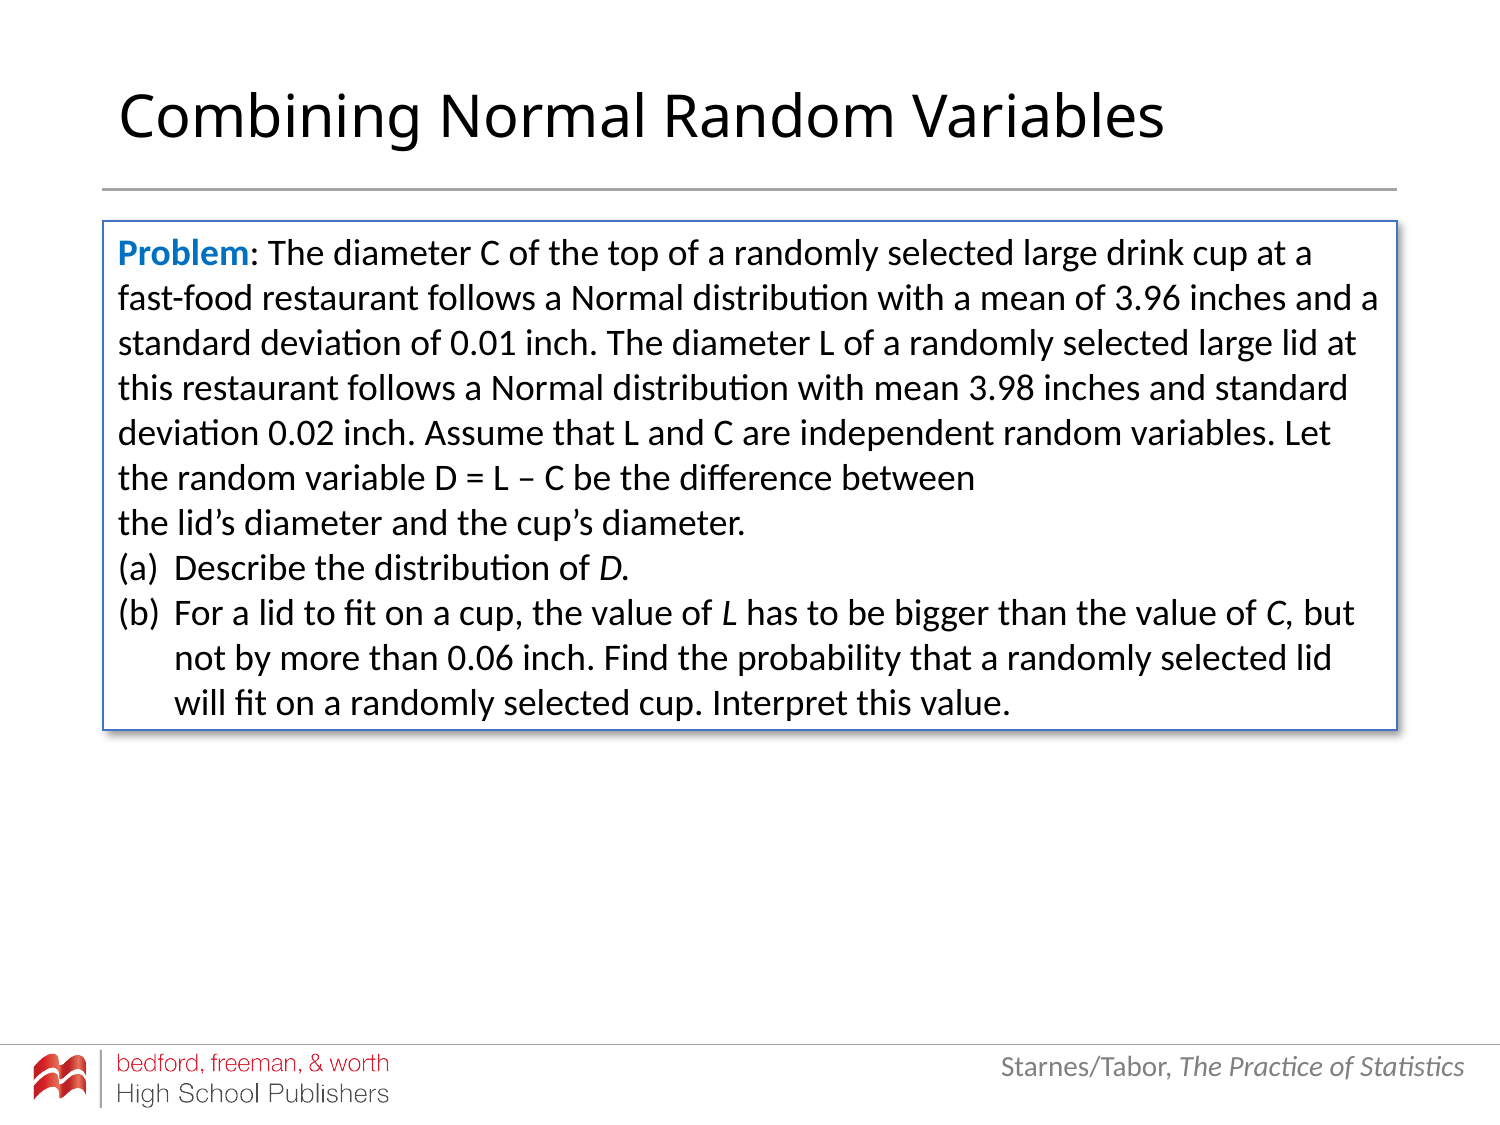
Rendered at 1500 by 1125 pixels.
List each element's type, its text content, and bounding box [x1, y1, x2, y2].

text_box Problem: The diameter C of the top of a randomly selected large drink cup at a fast-food restaurant follows a Normal distribution with a mean of 3.96 inches and a standard deviation of 0.01 inch. The diameter L of a randomly selected large lid at this restaurant follows a Normal distribution with mean 3.98 inches and standard deviation 0.02 inch. Assume that L and C are independent random variables. Let the random variable D = L – C be the difference between the lid’s diameter and the cup’s diameter. Describe the distribution of D. For a lid to fit on a cup, the value of L has to be bigger than the value of C, but not by more than 0.06 inch. Find the probability that a randomly selected lid will fit on a randomly selected cup. Interpret this value. [102, 220, 1398, 731]
picture [30, 1046, 392, 1111]
title Combining Normal Random Variables [103, 59, 1397, 178]
